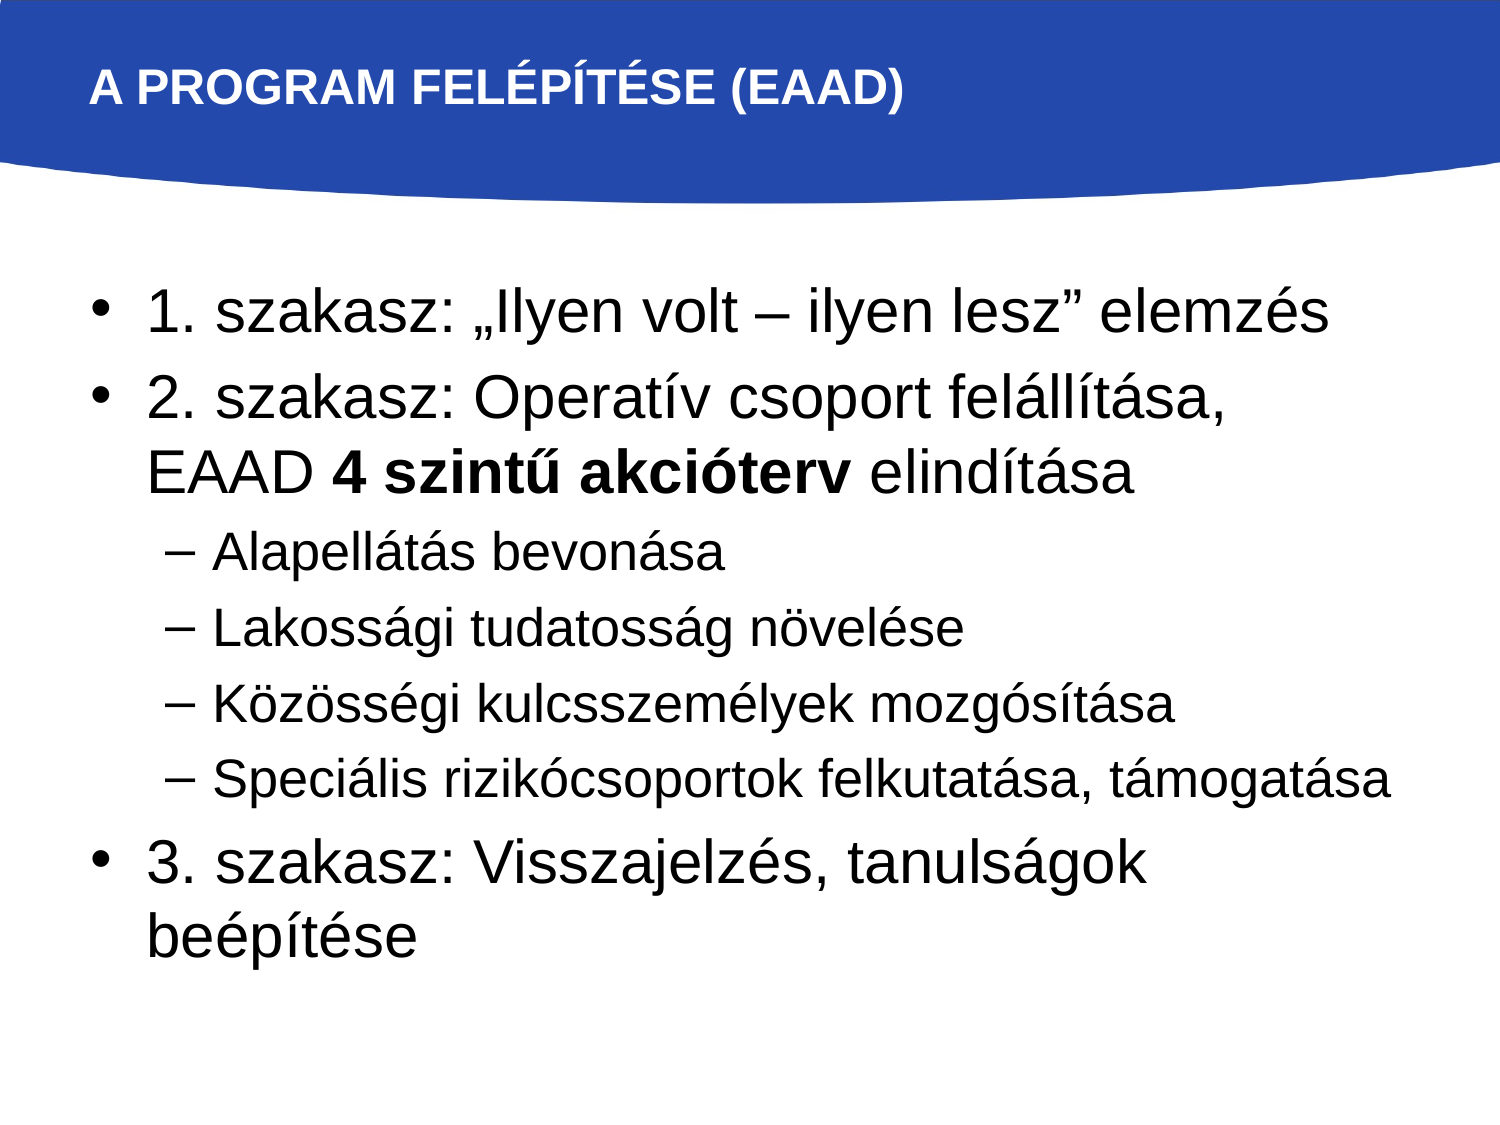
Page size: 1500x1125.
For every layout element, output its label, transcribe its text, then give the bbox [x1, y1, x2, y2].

title A program felépítése (EAAD) [73, 7, 1425, 161]
picture [0, 0, 1500, 1125]
list 1. szakasz: „Ilyen volt – ilyen lesz” elemzés 2. szakasz: Operatív csoport felállítása, EAAD 4 szintű akcióterv elindítása Alapellátás bevonása Lakossági tudatosság növelése Közösségi kulcsszemélyek mozgósítása Speciális rizikócsoportok felkutatása, támogatása 3. szakasz: Visszajelzés, tanulságok beépítése [75, 262, 1425, 1005]
